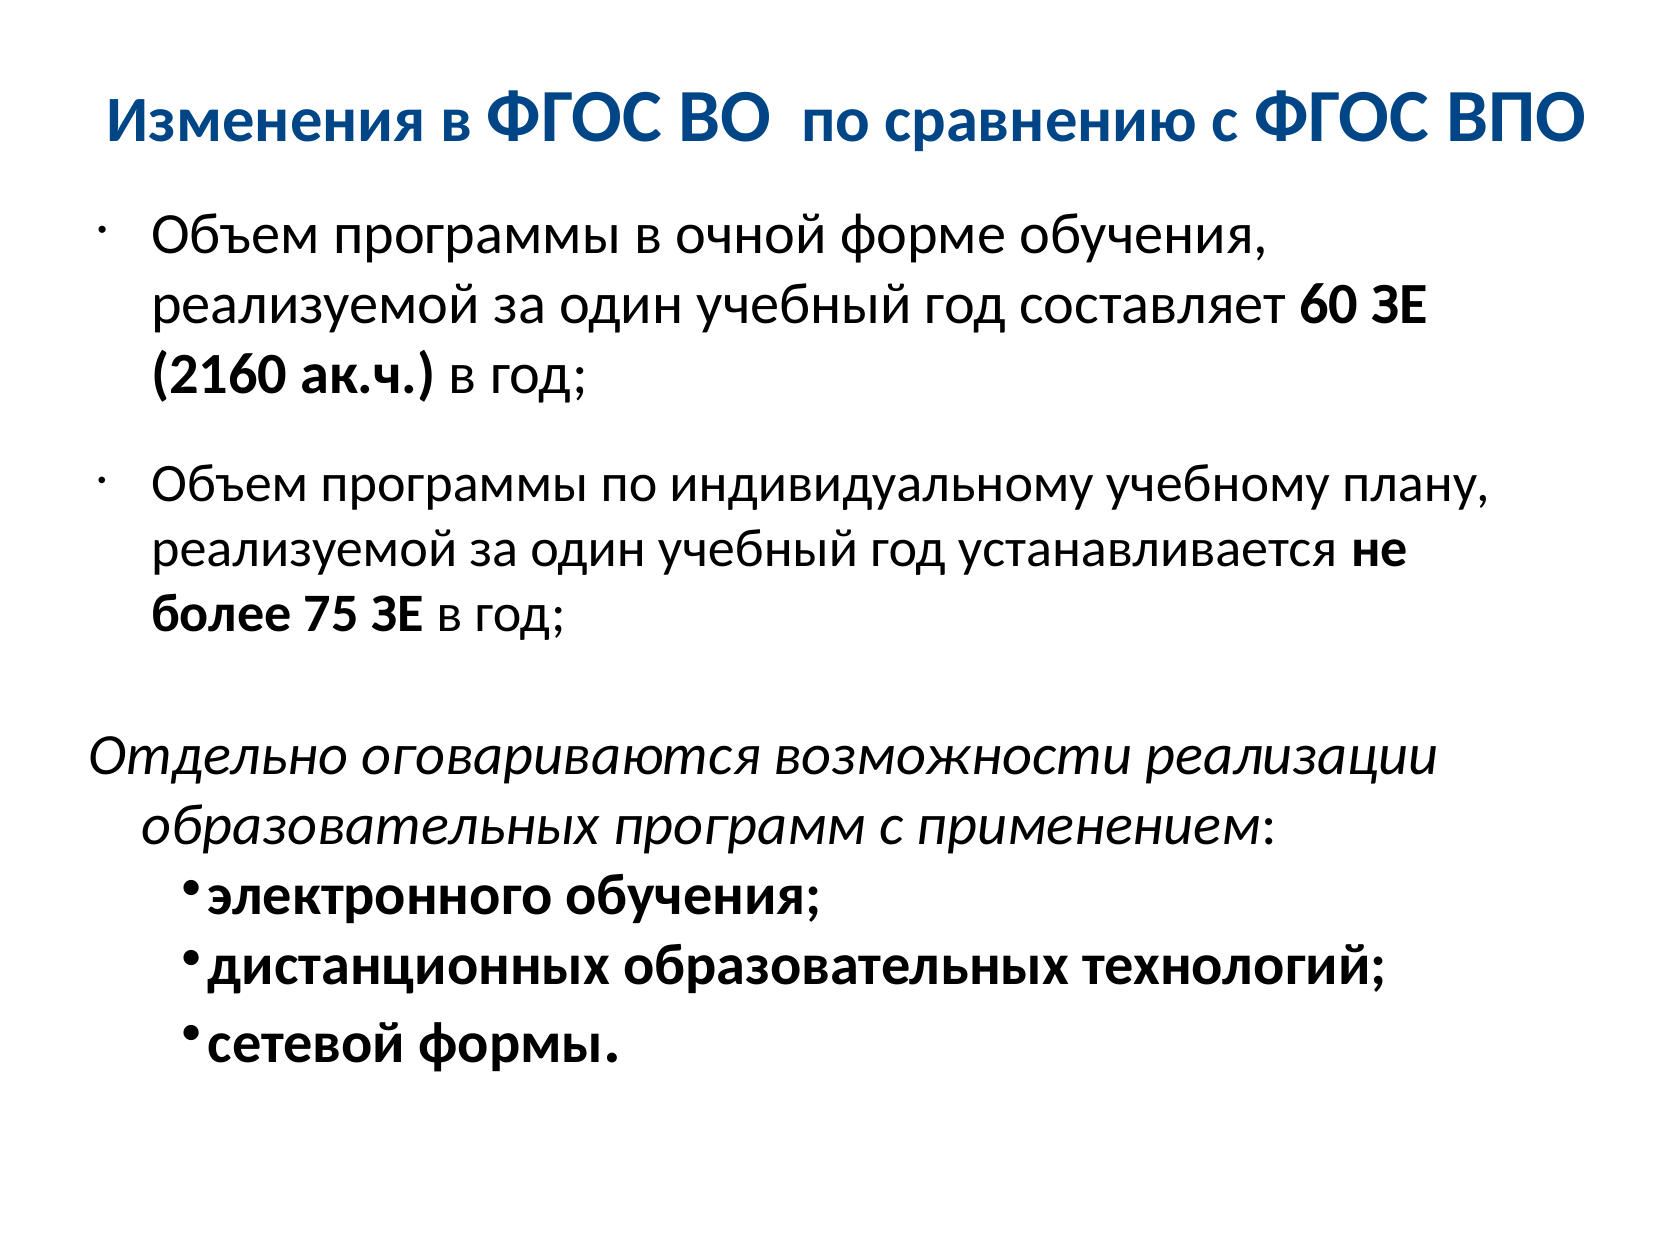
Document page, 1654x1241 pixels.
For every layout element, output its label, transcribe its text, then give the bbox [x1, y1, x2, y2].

title Изменения в ФГОС ВО по сравнению с ФГОС ВПО [45, 59, 1648, 166]
text_box Объем программы в очной форме обучения, реализуемой за один учебный год составляет 60 ЗЕ (2160 ак.ч.) в год; Объем программы по индивидуальному учебному плану, реализуемой за один учебный год устанавливается не более 75 ЗЕ в год; [82, 187, 1571, 649]
text_box Отдельно оговариваются возможности реализации образовательных программ с применением: электронного обучения; дистанционных образовательных технологий; сетевой формы. [70, 708, 1618, 1099]
